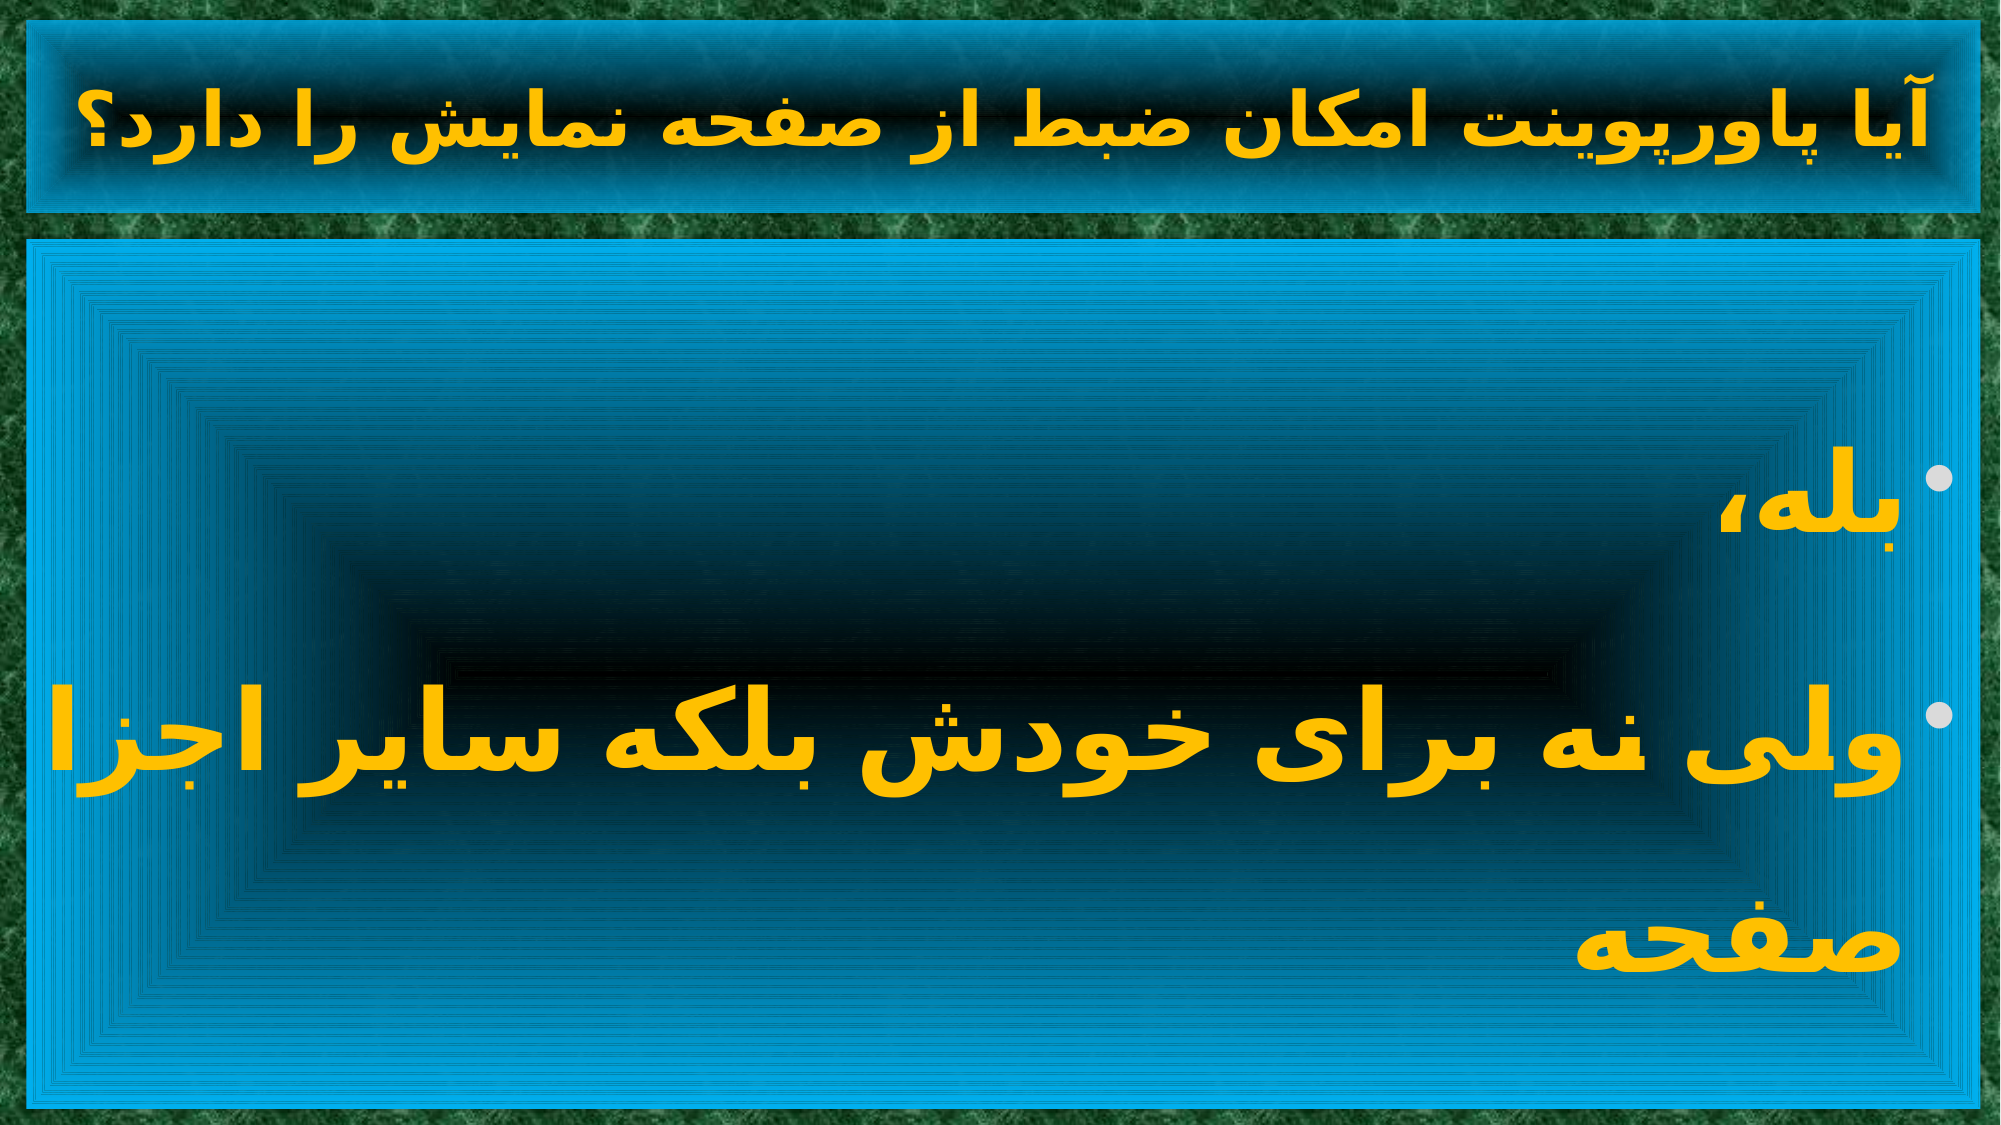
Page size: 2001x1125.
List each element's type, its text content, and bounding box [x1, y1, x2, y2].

title آیا پاورپوینت امکان ضبط از صفحه نمایش را دارد؟ [26, 20, 1981, 213]
picture [0, 0, 2001, 1125]
list بله، ولی نه برای خودش بلکه سایر اجزا صفحه [26, 239, 1981, 1109]
